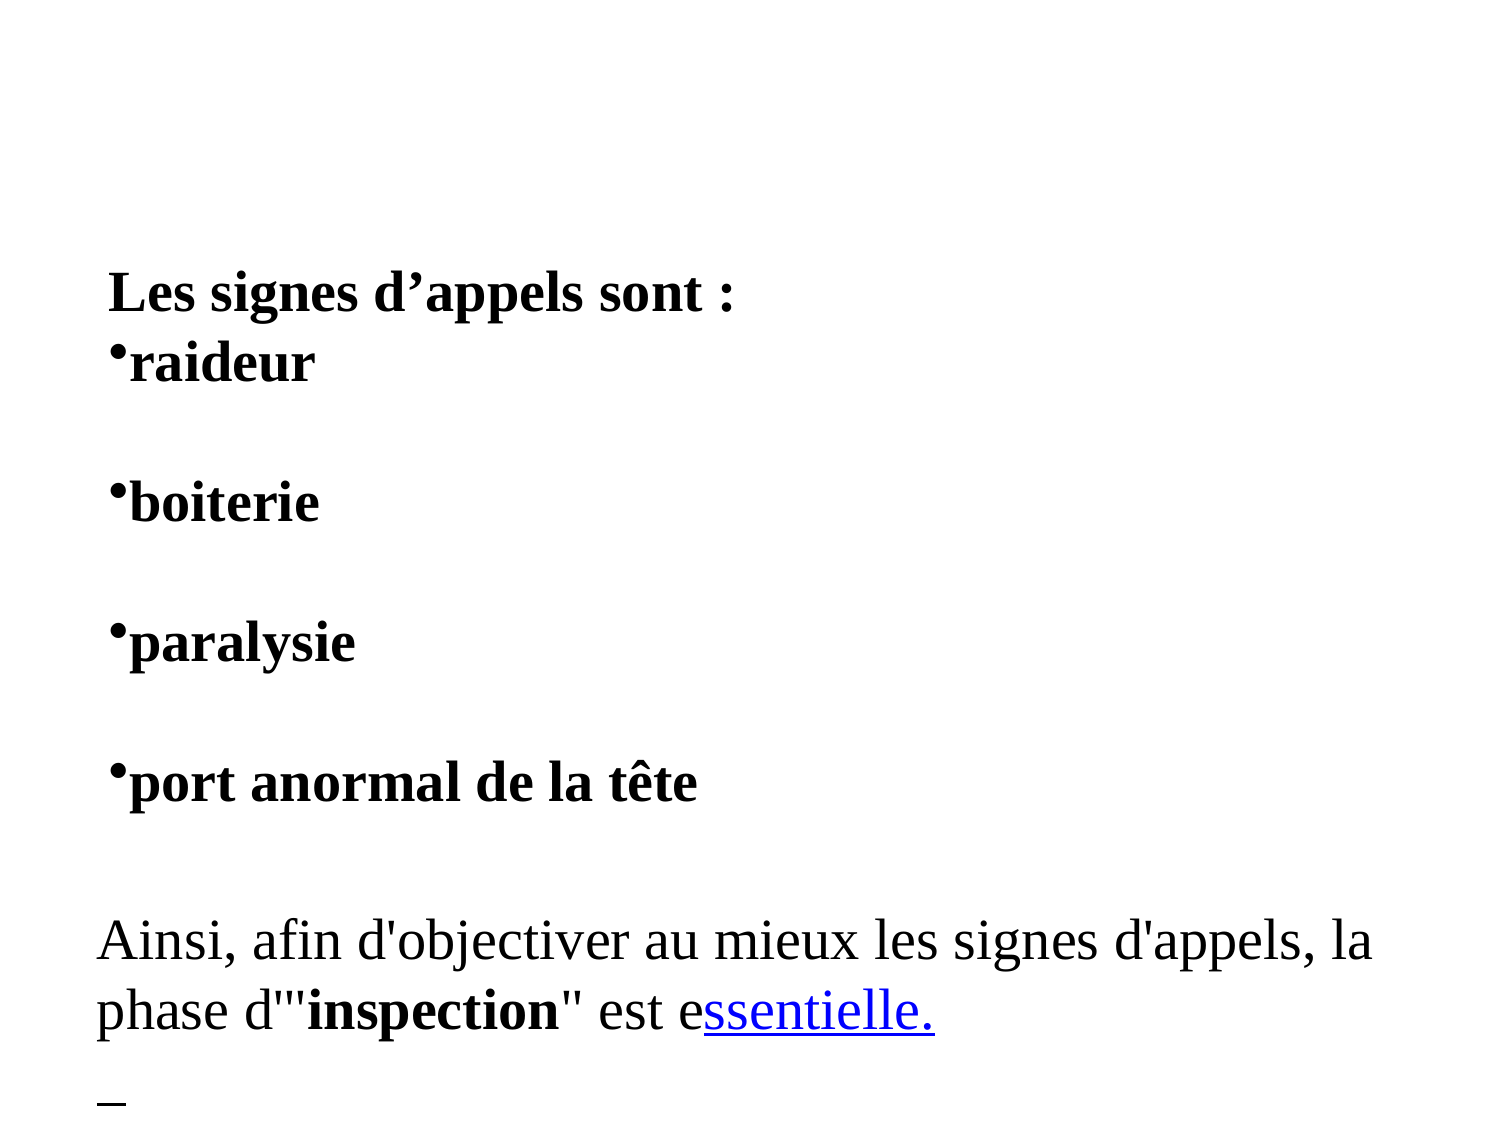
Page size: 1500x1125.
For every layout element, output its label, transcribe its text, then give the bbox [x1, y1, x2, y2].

text_box Ainsi, afin d'objectiver au mieux les signes d'appels, la phase d'"inspection" est essentielle. . [82, 773, 1500, 1125]
text_box Les signes d’appels sont : raideur boiterie paralysie port anormal de la tête [93, 175, 1125, 773]
